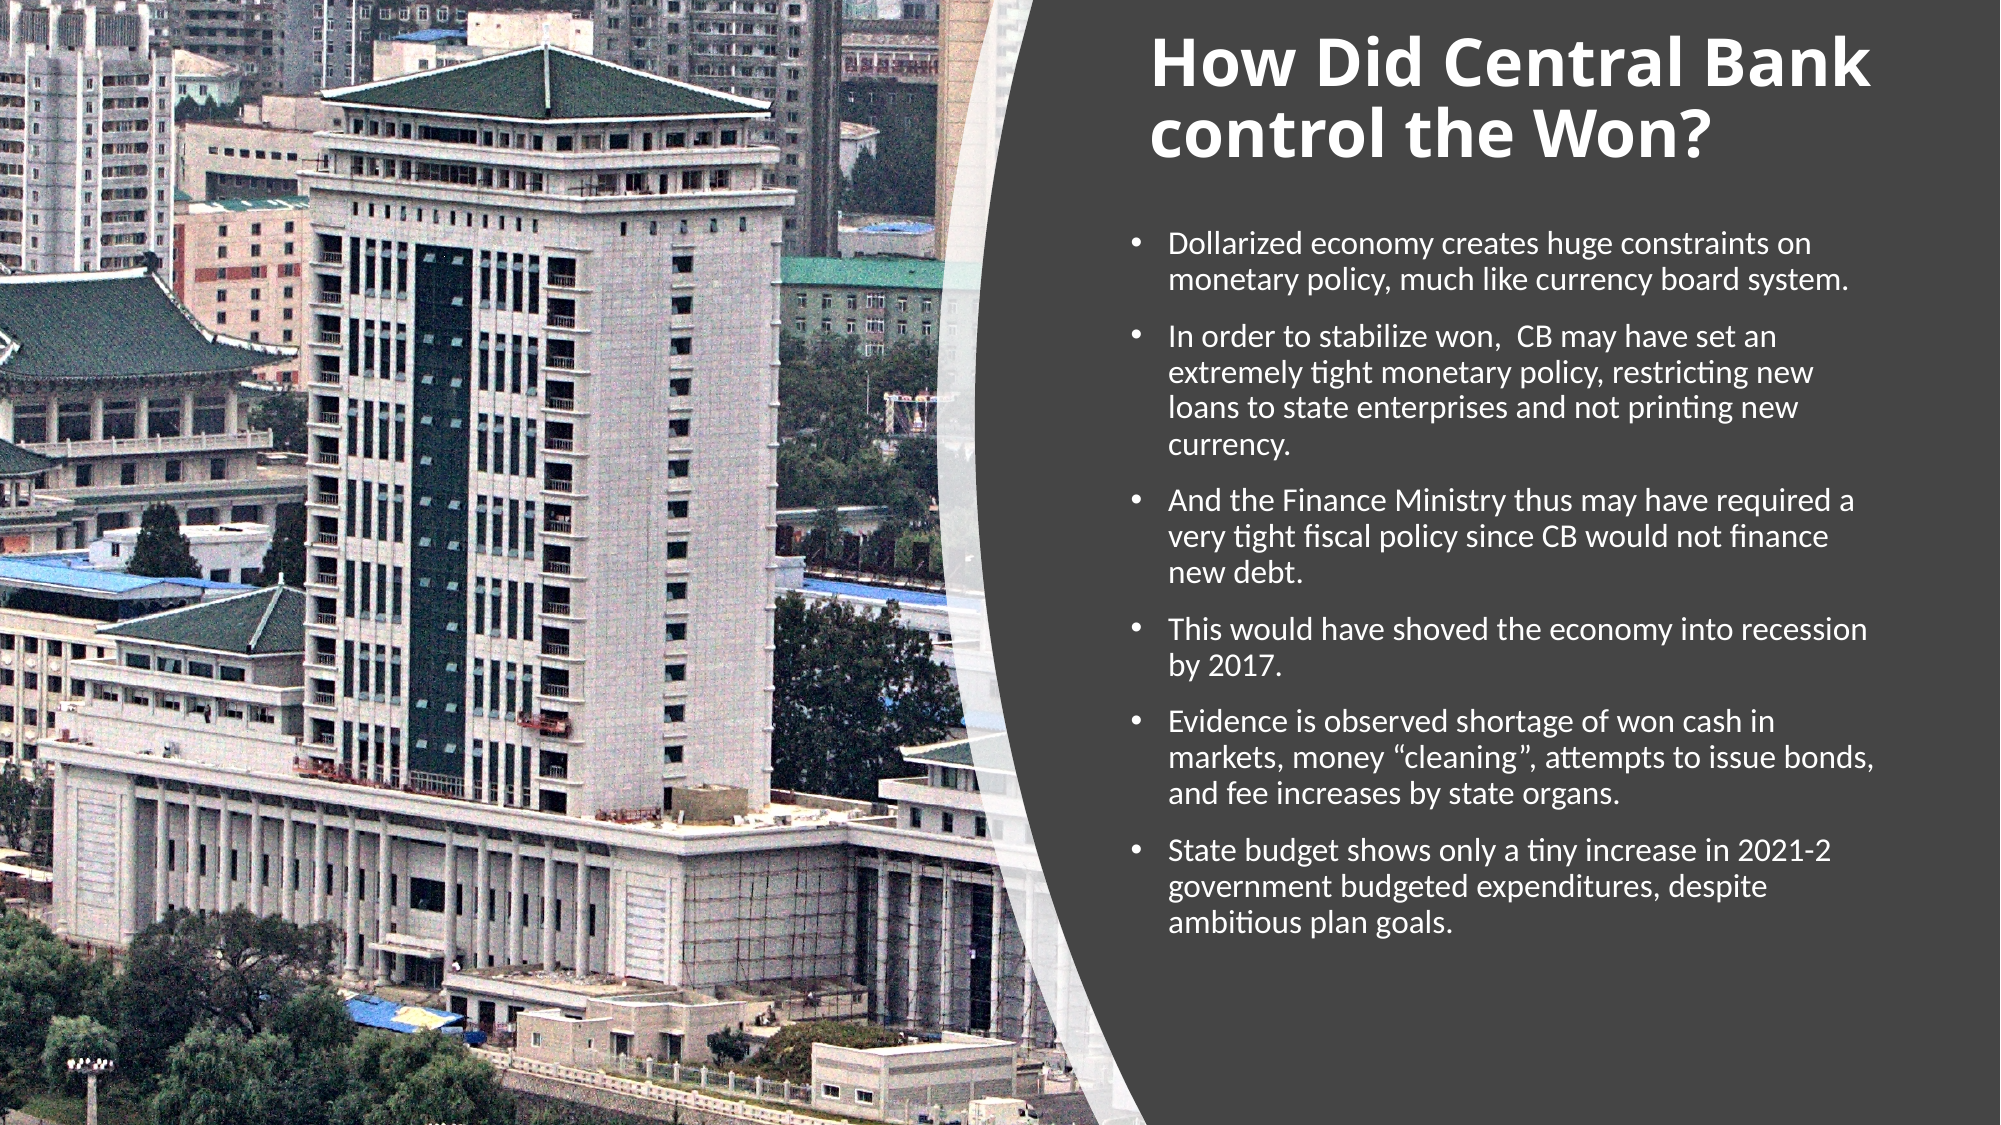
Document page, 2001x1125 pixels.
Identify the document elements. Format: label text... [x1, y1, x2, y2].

text_box [1150, 0, 2000, 1125]
title How Did Central Bank control the Won? [1150, 0, 1907, 201]
picture [0, 0, 1150, 1125]
list Dollarized economy creates huge constraints on monetary policy, much like currency board system. In order to stabilize won, CB may have set an extremely tight monetary policy, restricting new loans to state enterprises and not printing new currency. And the Finance Ministry thus may have required a very tight fiscal policy since CB would not finance new debt. This would have shoved the economy into recession by 2017. Evidence is observed shortage of won cash in markets, money “cleaning”, attempts to issue bonds, and fee increases by state organs. State budget shows only a tiny increase in 2021-2 government budgeted expenditures, despite ambitious plan goals. [1150, 218, 1907, 994]
